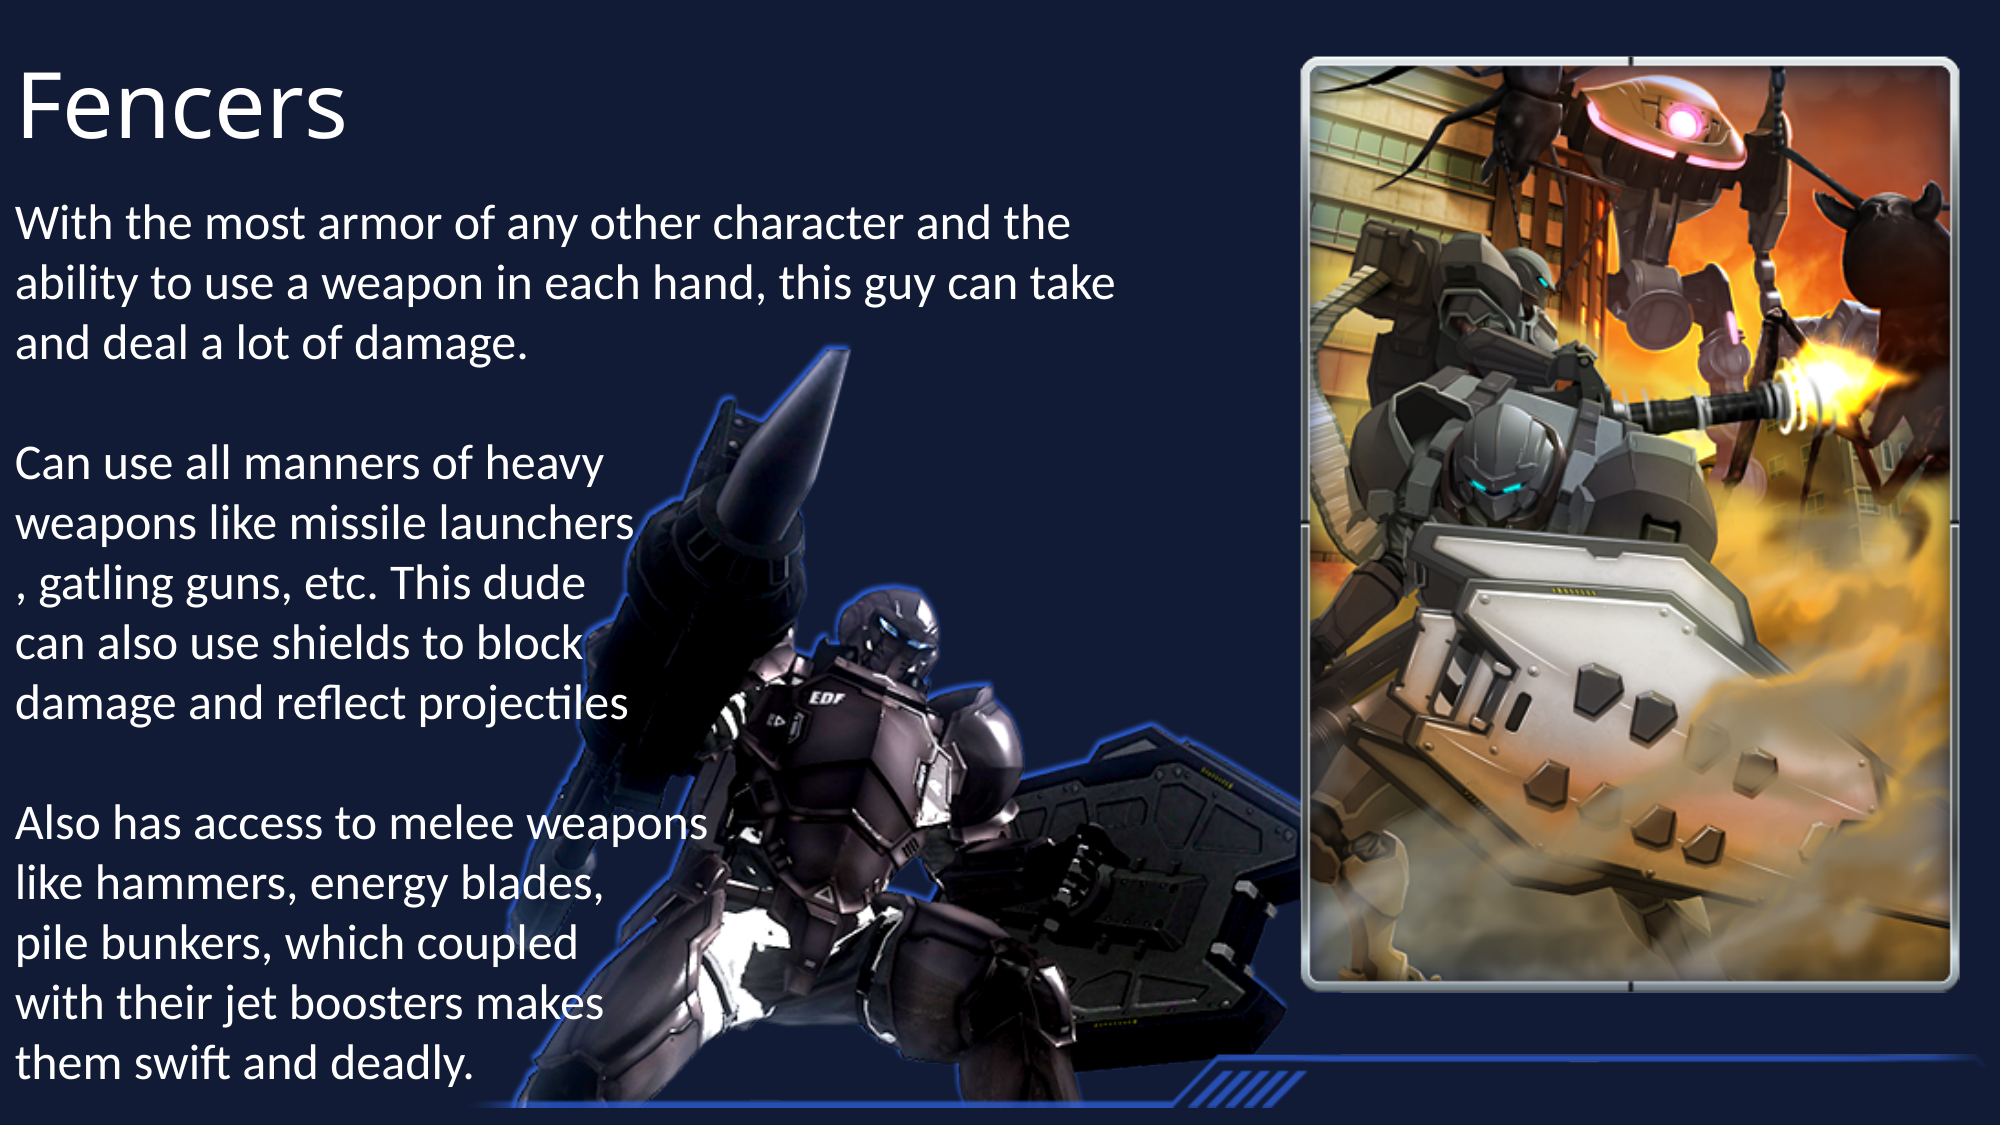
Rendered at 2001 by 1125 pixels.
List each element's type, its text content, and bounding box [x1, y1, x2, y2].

title Fencers [0, 0, 465, 182]
picture [465, 0, 2000, 1108]
text_box With the most armor of any other character and the ability to use a weapon in each hand, this guy can take and deal a lot of damage. Can use all manners of heavy weapons like missile launchers , gatling guns, etc. This dude can also use shields to block damage and reflect projectiles Also has access to melee weapons like hammers, energy blades, pile bunkers, which coupled with their jet boosters makes them swift and deadly. [0, 182, 465, 1097]
